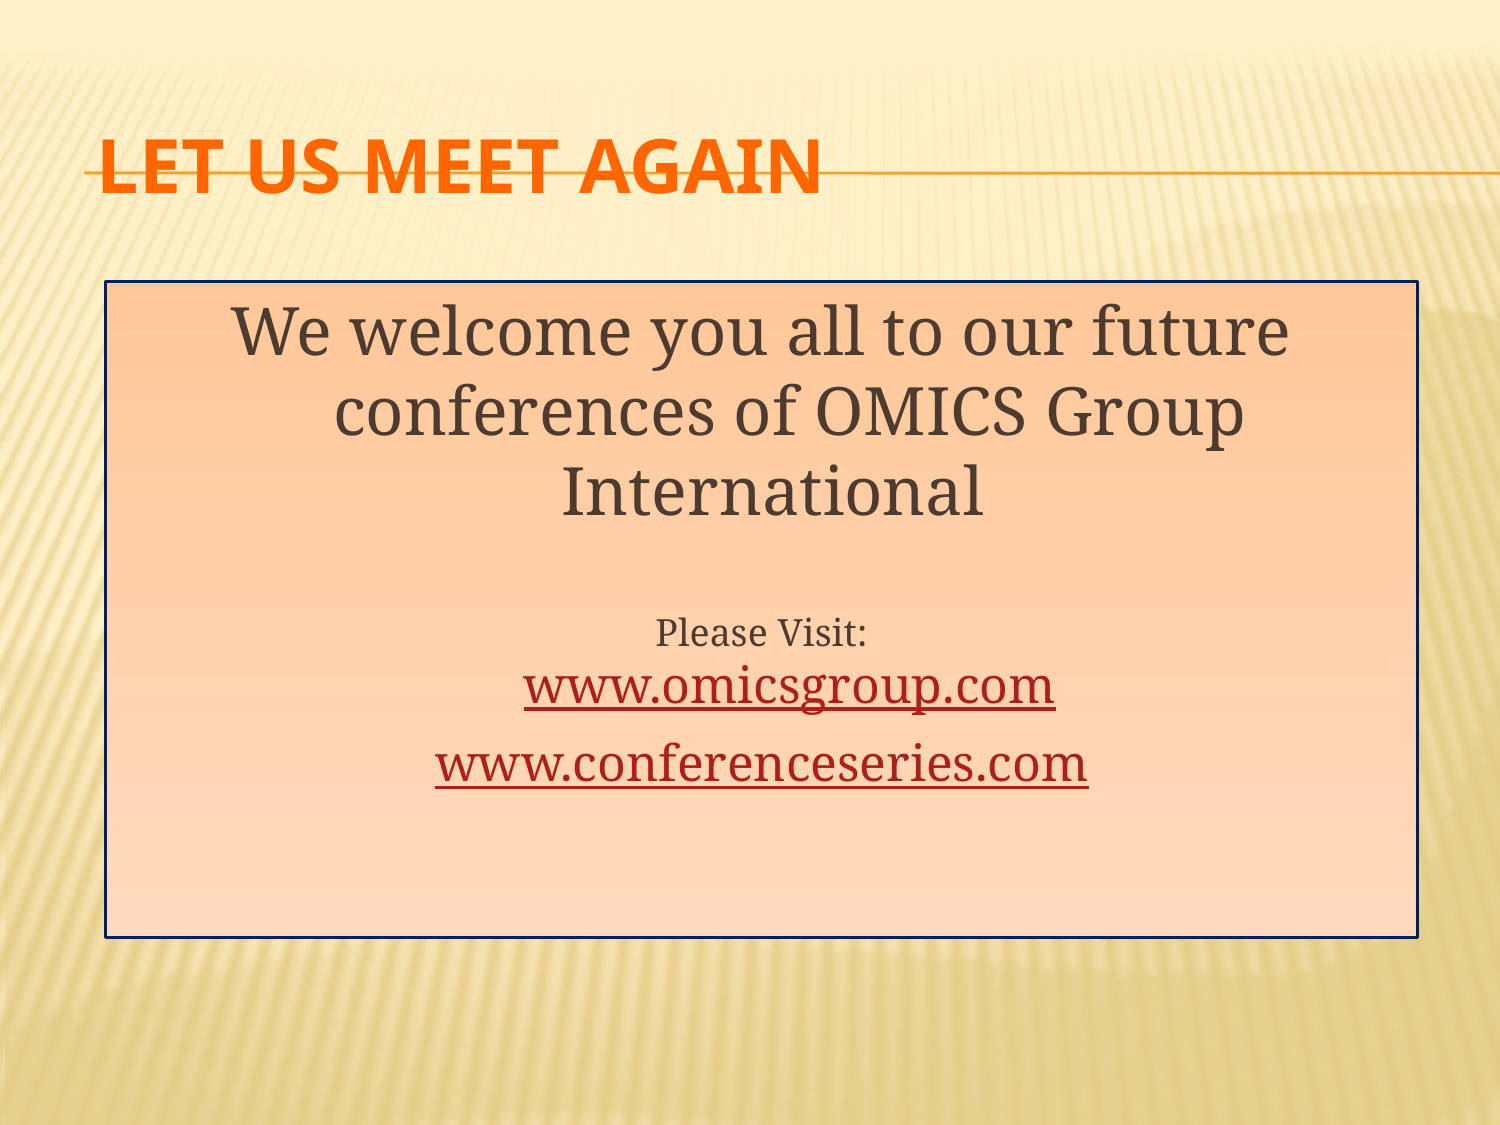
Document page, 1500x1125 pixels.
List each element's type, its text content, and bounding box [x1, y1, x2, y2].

list We welcome you all to our future conferences of OMICS Group International Please Visit: www.omicsgroup.com www.conferenceseries.com [105, 281, 1418, 938]
title Let Us Meet Again [82, 70, 1425, 258]
